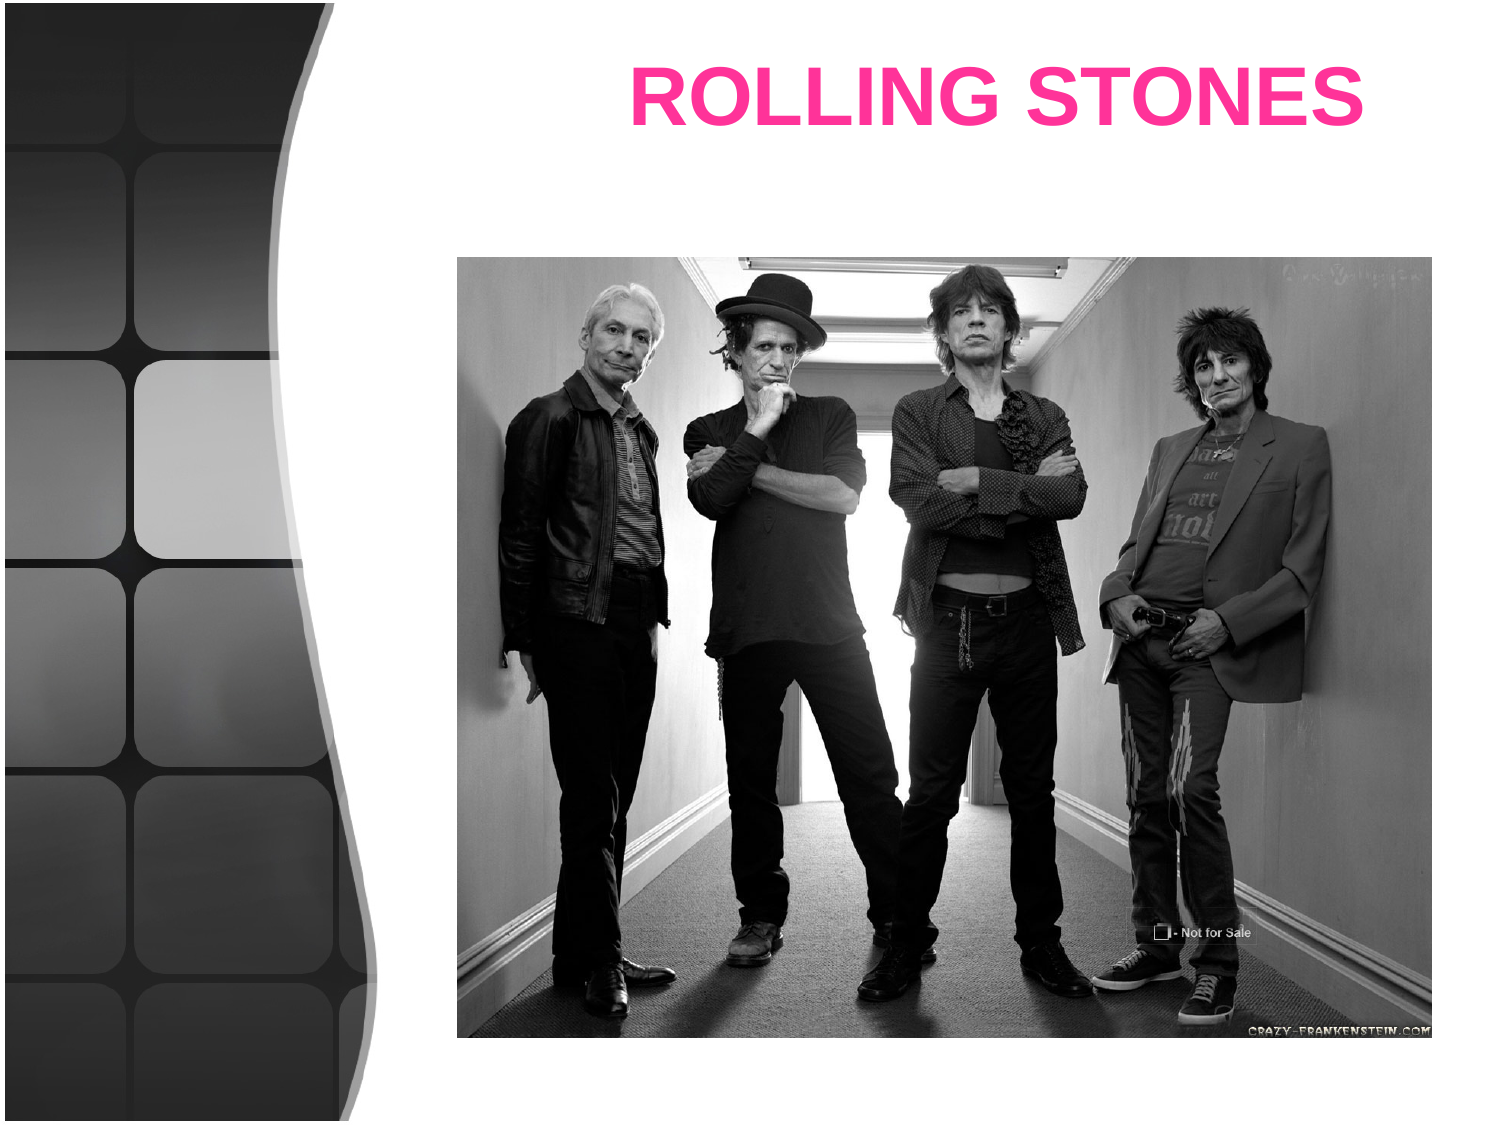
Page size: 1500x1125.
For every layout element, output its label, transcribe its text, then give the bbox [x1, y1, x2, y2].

picture [0, 0, 1500, 1125]
text_box ROLLING STONES [613, 35, 1382, 150]
